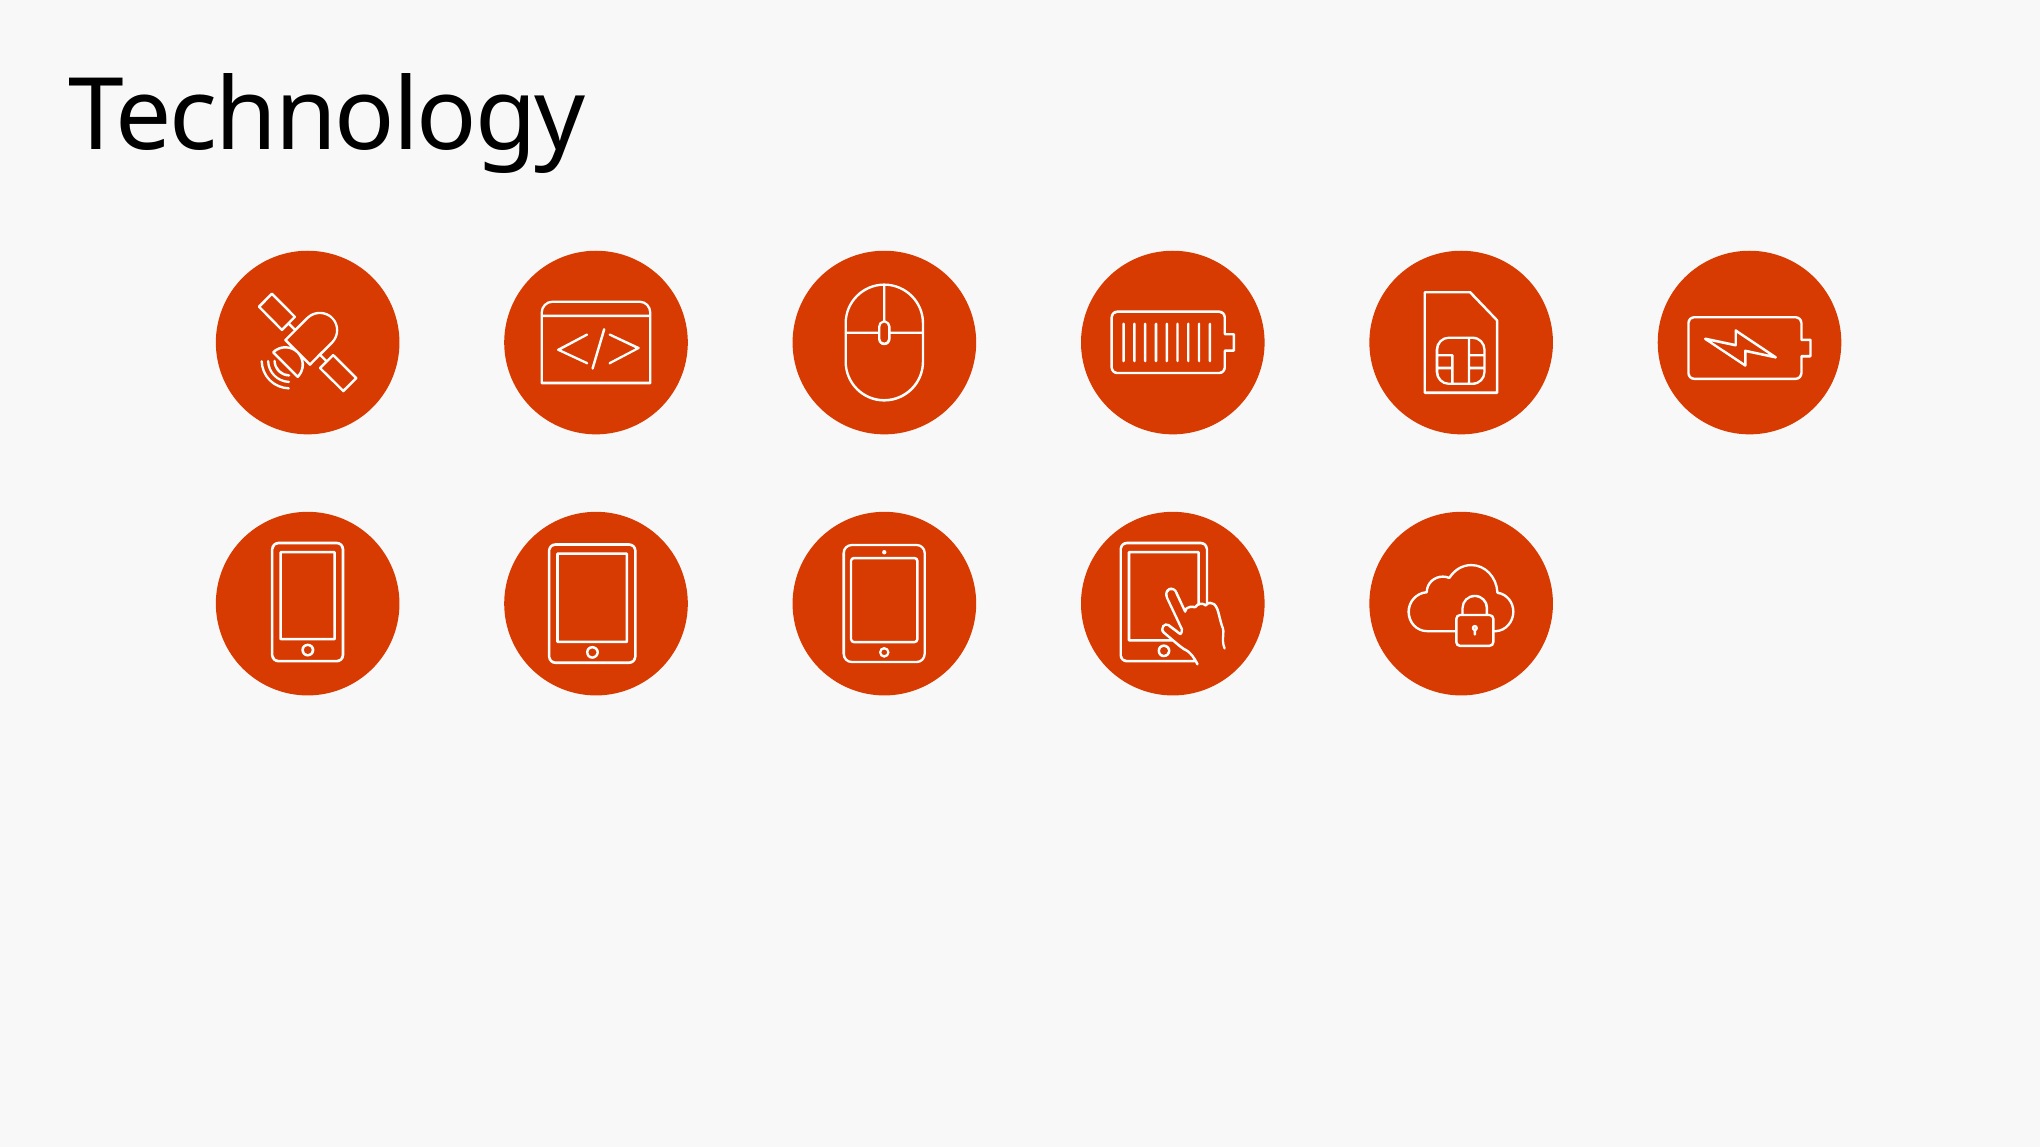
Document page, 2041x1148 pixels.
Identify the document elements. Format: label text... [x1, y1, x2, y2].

text_box [1657, 250, 1842, 435]
text_box [1110, 310, 1236, 375]
text_box [842, 543, 926, 664]
text_box [504, 250, 688, 435]
text_box [1407, 563, 1515, 648]
text_box [1081, 250, 1265, 435]
text_box [1081, 511, 1265, 696]
text_box [1687, 316, 1812, 381]
text_box [215, 250, 400, 435]
text_box [792, 250, 977, 435]
text_box [844, 283, 925, 402]
text_box [1369, 250, 1553, 435]
text_box [504, 511, 688, 696]
text_box [270, 541, 345, 663]
text_box [792, 511, 977, 696]
text_box [1119, 541, 1226, 666]
text_box [215, 511, 400, 696]
text_box [1423, 291, 1499, 395]
title Technology [45, 48, 1996, 199]
text_box [1369, 511, 1553, 696]
text_box [540, 300, 652, 385]
text_box [258, 292, 358, 393]
text_box [547, 543, 637, 665]
